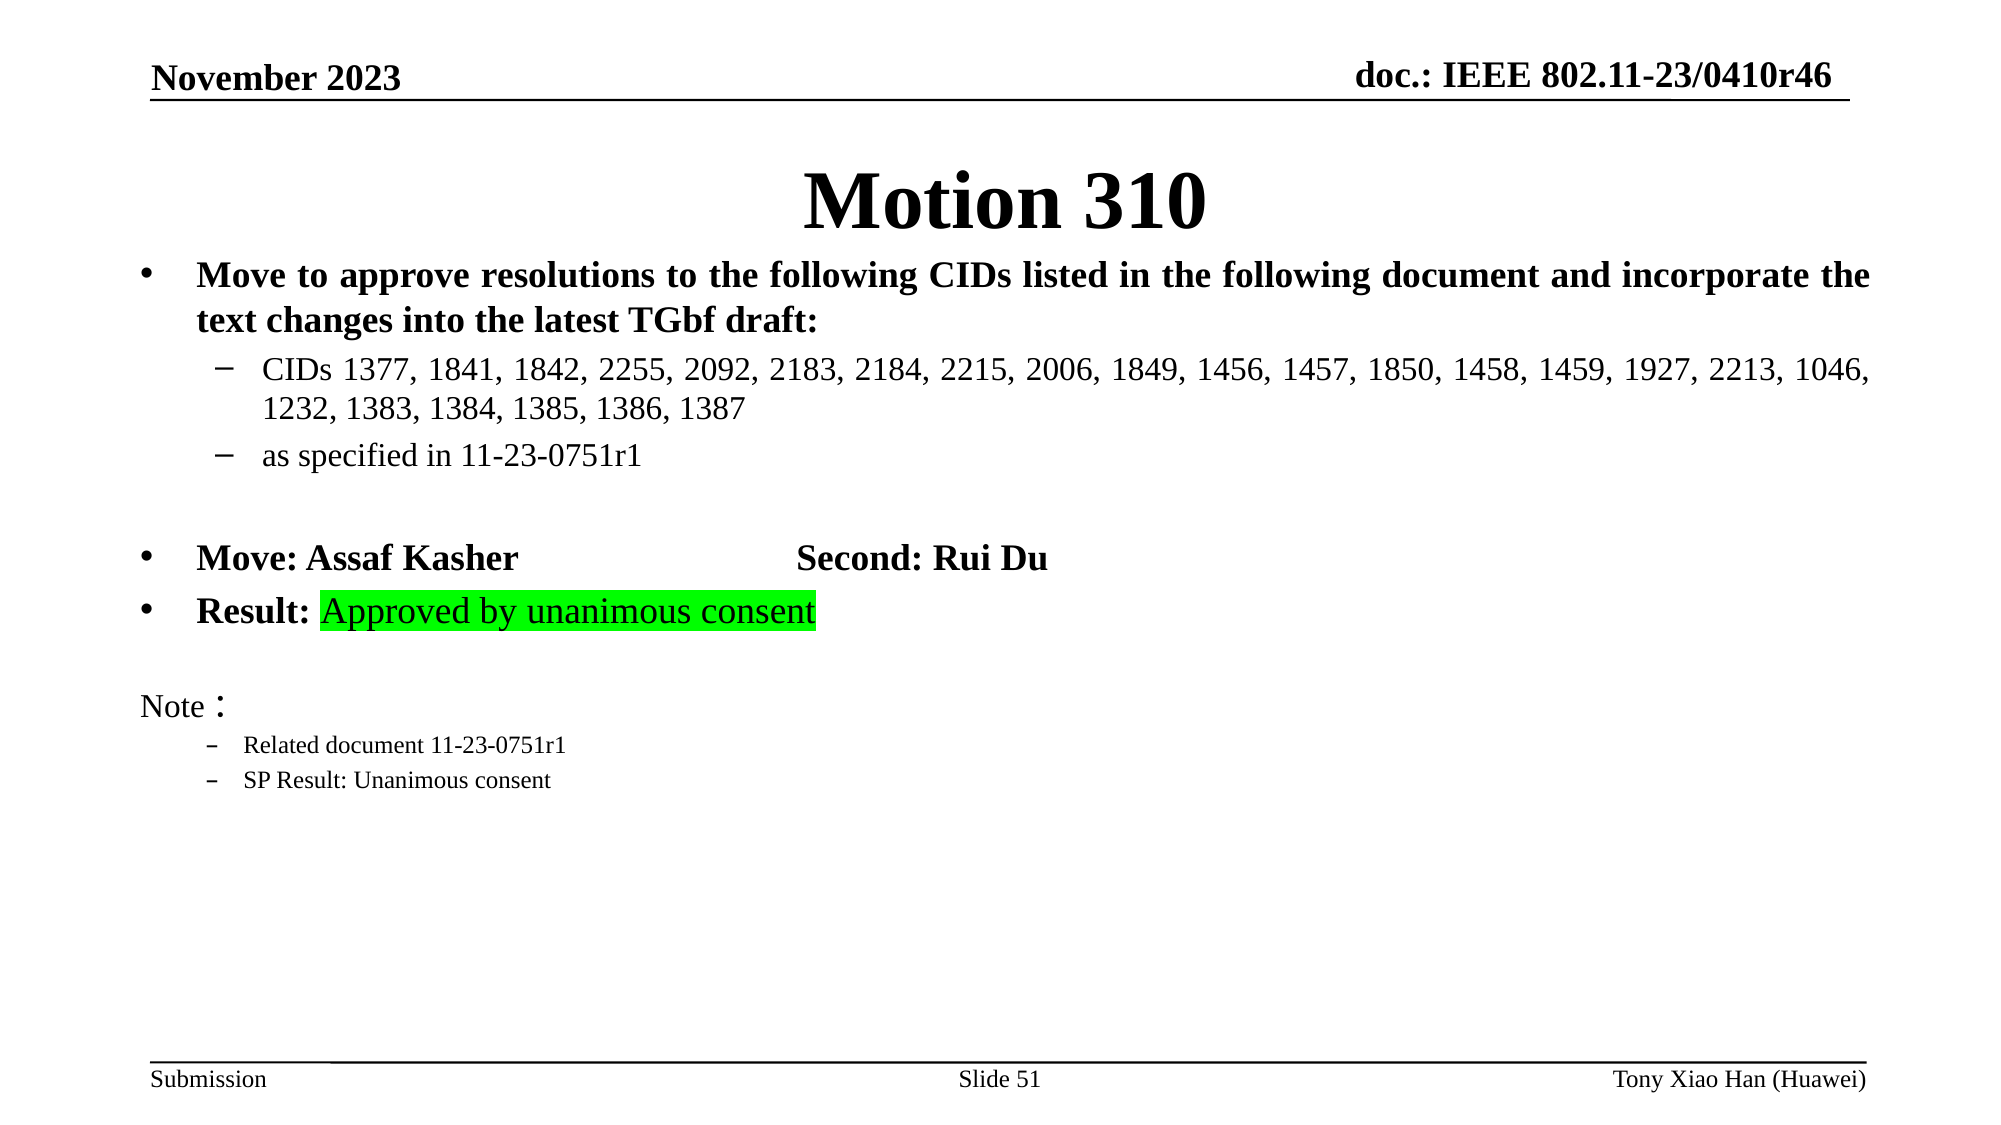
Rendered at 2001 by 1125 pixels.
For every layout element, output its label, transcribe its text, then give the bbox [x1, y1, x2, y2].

text_box Motion 310 [368, 137, 1644, 212]
text_box Move to approve resolutions to the following CIDs listed in the following document and incorporate the text changes into the latest TGbf draft: CIDs 1377, 1841, 1842, 2255, 2092, 2183, 2184, 2215, 2006, 1849, 1456, 1457, 1850, 1458, 1459, 1927, 2213, 1046, 1232, 1383, 1384, 1385, 1386, 1387 as specified in 11-23-0751r1 Move: Assaf Kasher Second: Rui Du Result: Approved by unanimous consent Note： Related document 11-23-0751r1 SP Result: Unanimous consent [125, 212, 1888, 900]
